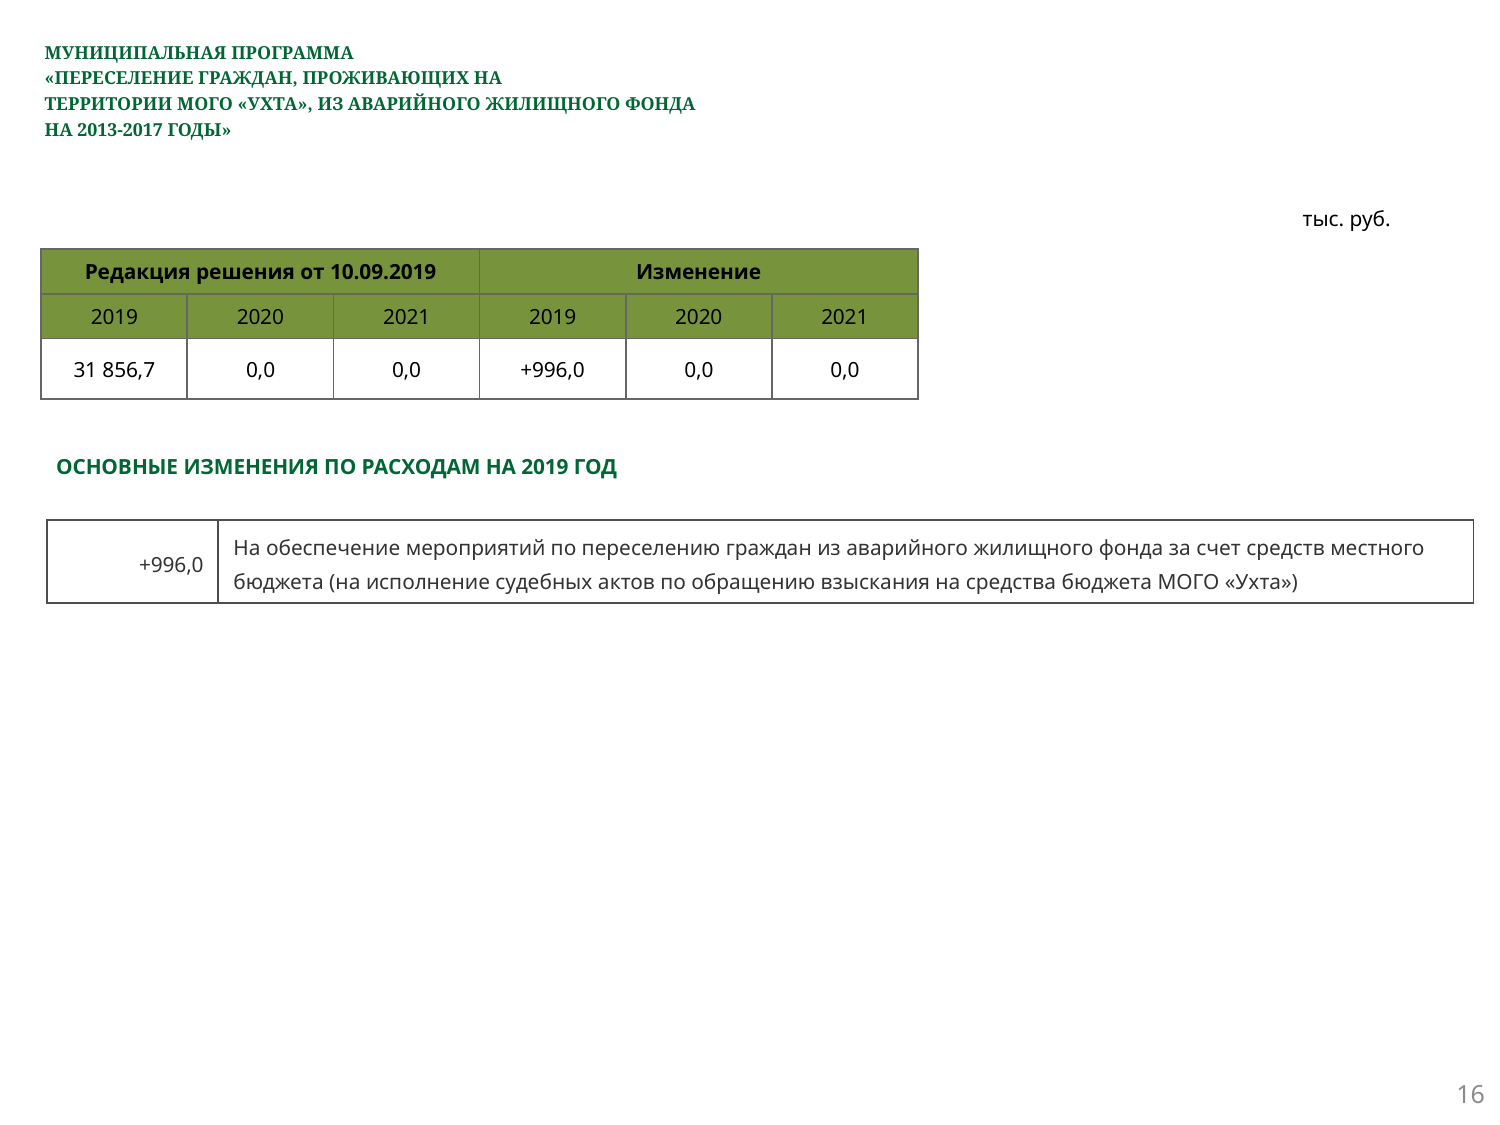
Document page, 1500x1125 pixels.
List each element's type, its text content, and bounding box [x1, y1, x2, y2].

table_cell 0,0 [188, 339, 333, 398]
table_cell 0,0 [627, 339, 771, 398]
table_cell 2019 [42, 295, 186, 338]
table_header +996,0 [48, 521, 217, 602]
title МУНИЦИПАЛЬНАЯ ПРОГРАММА «ПЕРЕСЕЛЕНИЕ ГРАЖДАН, ПРОЖИВАЮЩИХ НА ТЕРРИТОРИИ МОГО «УХТА», ИЗ АВАРИЙНОГО ЖИЛИЩНОГО ФОНДА НА 2013-2017 ГОДЫ» [29, 29, 1471, 148]
table_cell 2021 [773, 295, 917, 338]
table_cell 0,0 [334, 339, 479, 398]
table_cell 0,0 [773, 339, 917, 398]
table_header Редакция решения от 10.09.2019 [42, 250, 479, 293]
text_box тыс. руб. [1287, 193, 1439, 238]
table_header На обеспечение мероприятий по переселению граждан из аварийного жилищного фонда за счет средств местного бюджета (на исполнение судебных актов по обращению взыскания на средства бюджета МОГО «Ухта») [219, 521, 1473, 602]
table_cell +996,0 [480, 339, 625, 398]
table_cell 2019 [480, 295, 625, 338]
table_cell 2020 [188, 295, 333, 338]
table_cell 2021 [334, 295, 479, 338]
table_cell 2020 [627, 295, 771, 338]
table_cell 31 856,7 [42, 339, 186, 398]
slide_number 16 [1149, 1065, 1500, 1125]
table_header Изменение [480, 250, 917, 293]
text_box ОСНОВНЫЕ ИЗМЕНЕНИЯ ПО РАСХОДАМ НА 2019 ГОД [39, 432, 782, 501]
